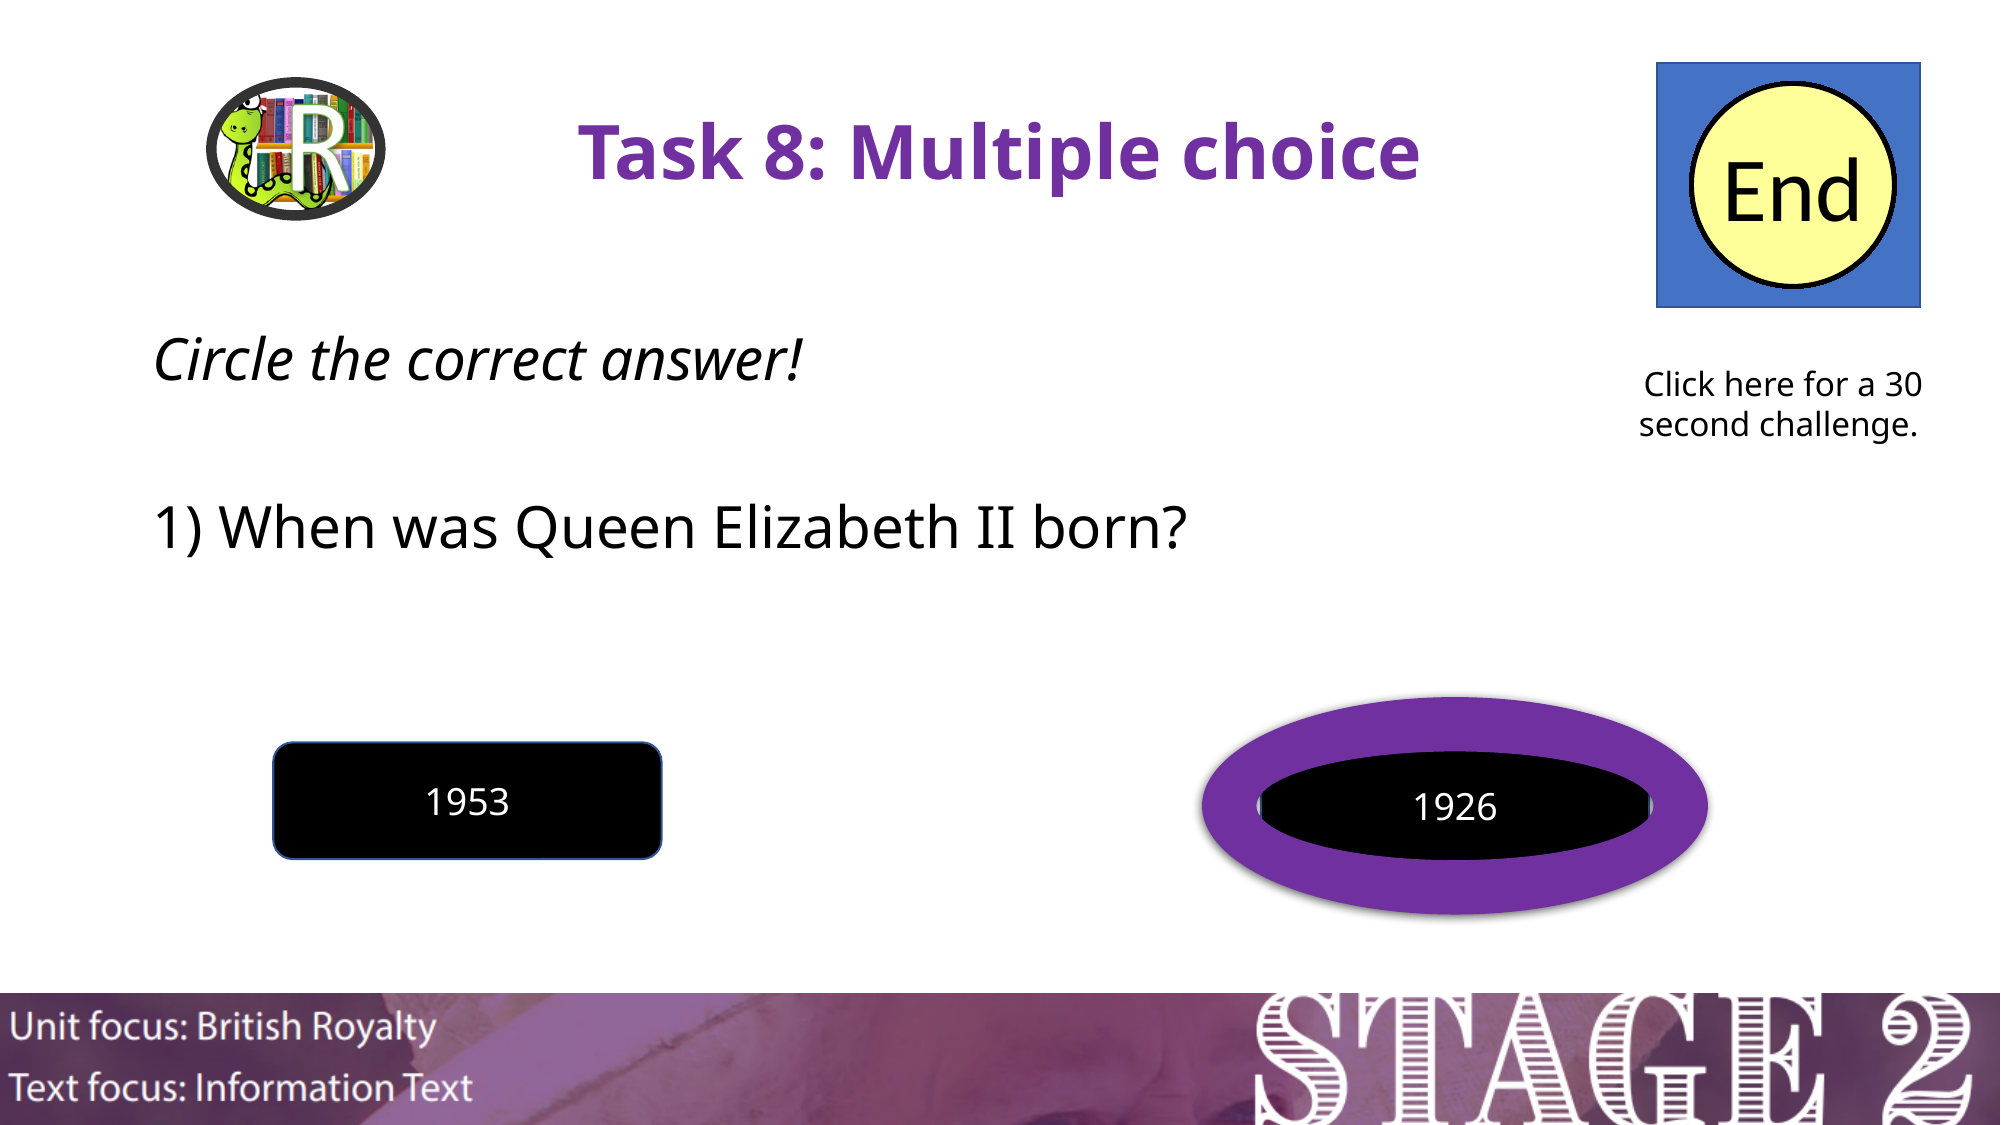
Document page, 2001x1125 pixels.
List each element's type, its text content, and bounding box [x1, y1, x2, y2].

text_box Click here for a 30 second challenge. [1594, 355, 1973, 451]
list Circle the correct answer! 1) When was Queen Elizabeth II born? [137, 323, 1863, 993]
picture [211, 82, 381, 216]
text_box End [1691, 83, 1895, 287]
title Task 8: Multiple choice [137, 106, 1863, 323]
text_box [1202, 697, 1708, 915]
picture [0, 993, 2000, 1125]
text_box 1953 [272, 741, 663, 861]
text_box 1926 [1266, 763, 1643, 854]
text_box [1656, 62, 1921, 308]
